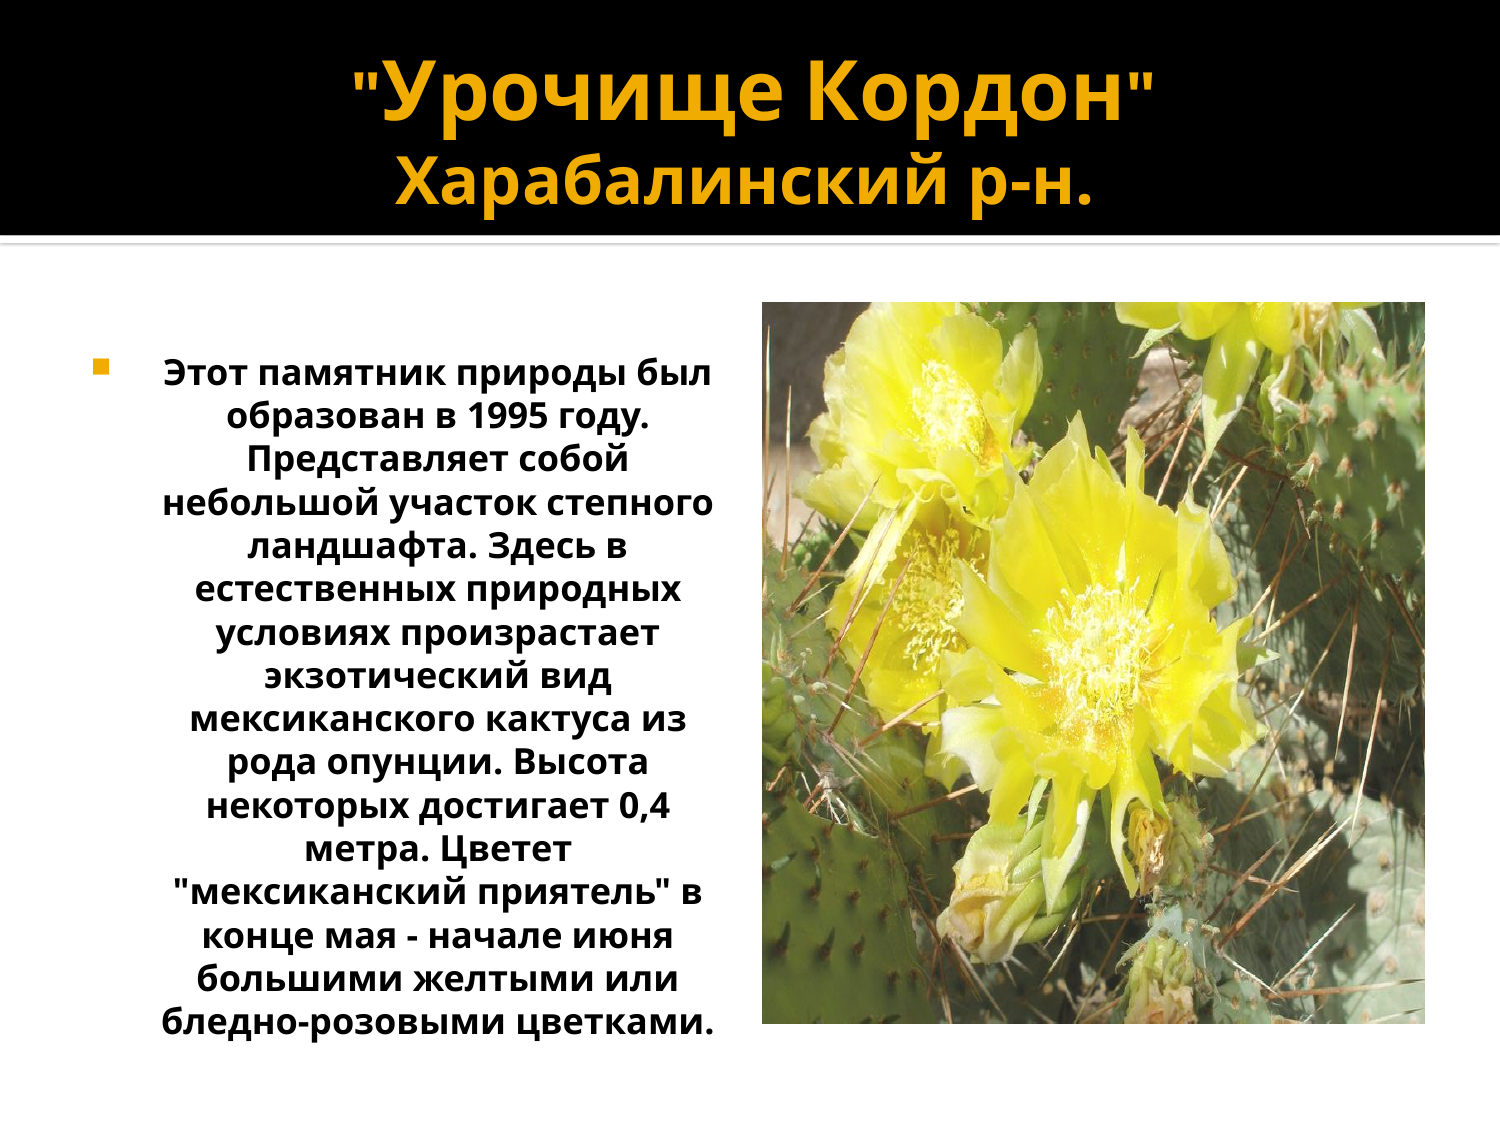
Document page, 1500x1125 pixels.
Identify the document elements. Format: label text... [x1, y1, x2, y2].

title "Урочище Кордон" Харабалинский р-н. [75, 24, 1425, 231]
list Этот памятник природы был образован в 1995 году. Представляет собой небольшой участок степного ландшафта. Здесь в естественных природных условиях произрастает экзотический вид мексиканского кактуса из рода опунции. Высота некоторых достигает 0,4 метра. Цветет "мексиканский приятель" в конце мая - начале июня большими желтыми или бледно-розовыми цветками. [75, 291, 738, 1050]
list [762, 302, 1425, 1024]
